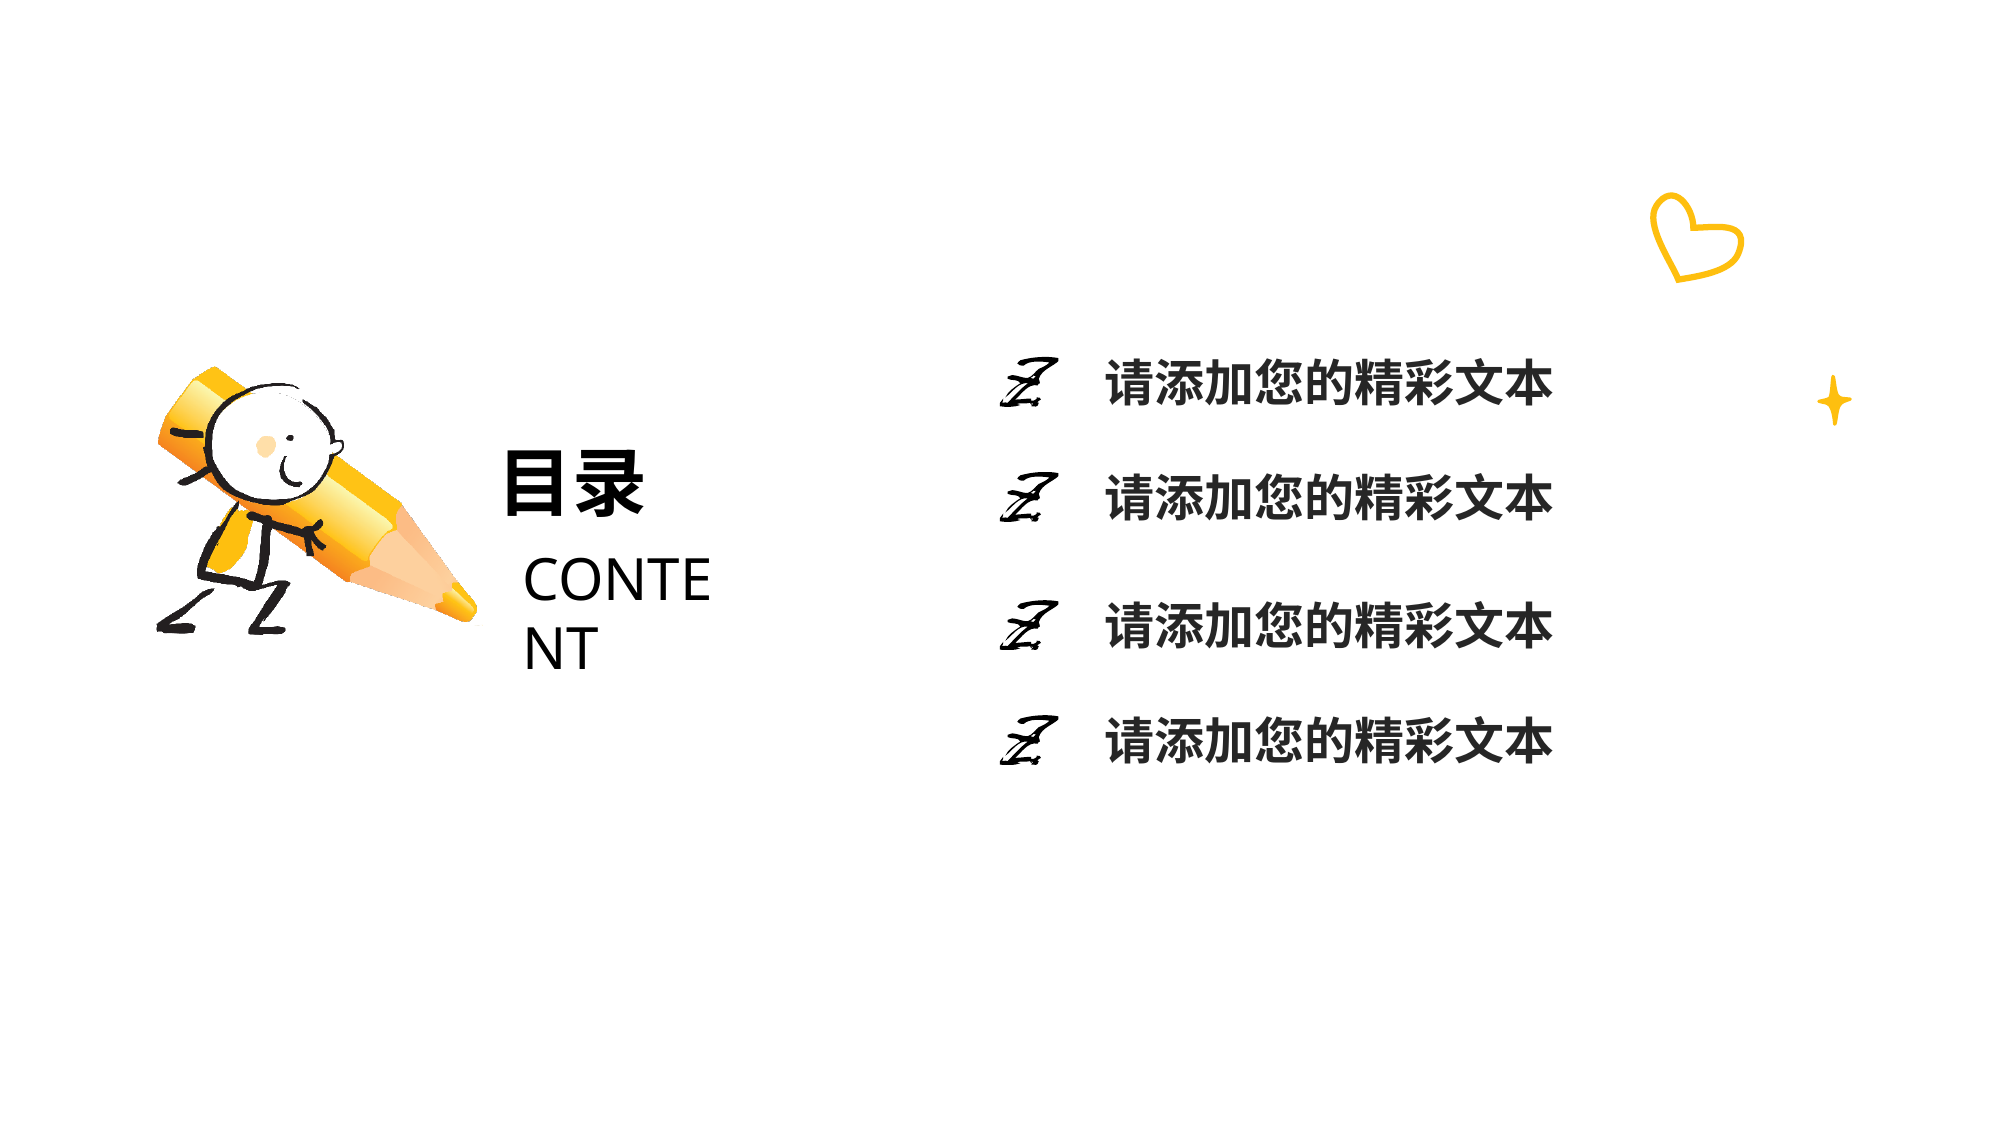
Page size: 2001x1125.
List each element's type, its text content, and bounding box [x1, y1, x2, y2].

text_box 请添加您的精彩文本 [1089, 586, 1637, 662]
picture [999, 600, 1059, 650]
text_box 请添加您的精彩文本 [1089, 343, 1637, 419]
picture [999, 471, 1059, 522]
picture [999, 715, 1059, 765]
text_box 请添加您的精彩文本 [1089, 701, 1637, 777]
text_box [1653, 195, 1742, 280]
picture [137, 346, 483, 647]
picture [999, 356, 1059, 407]
text_box [1817, 375, 1852, 426]
text_box 目录 [483, 428, 671, 534]
text_box 请添加您的精彩文本 [1089, 458, 1637, 534]
text_box CONTENT [507, 534, 734, 690]
